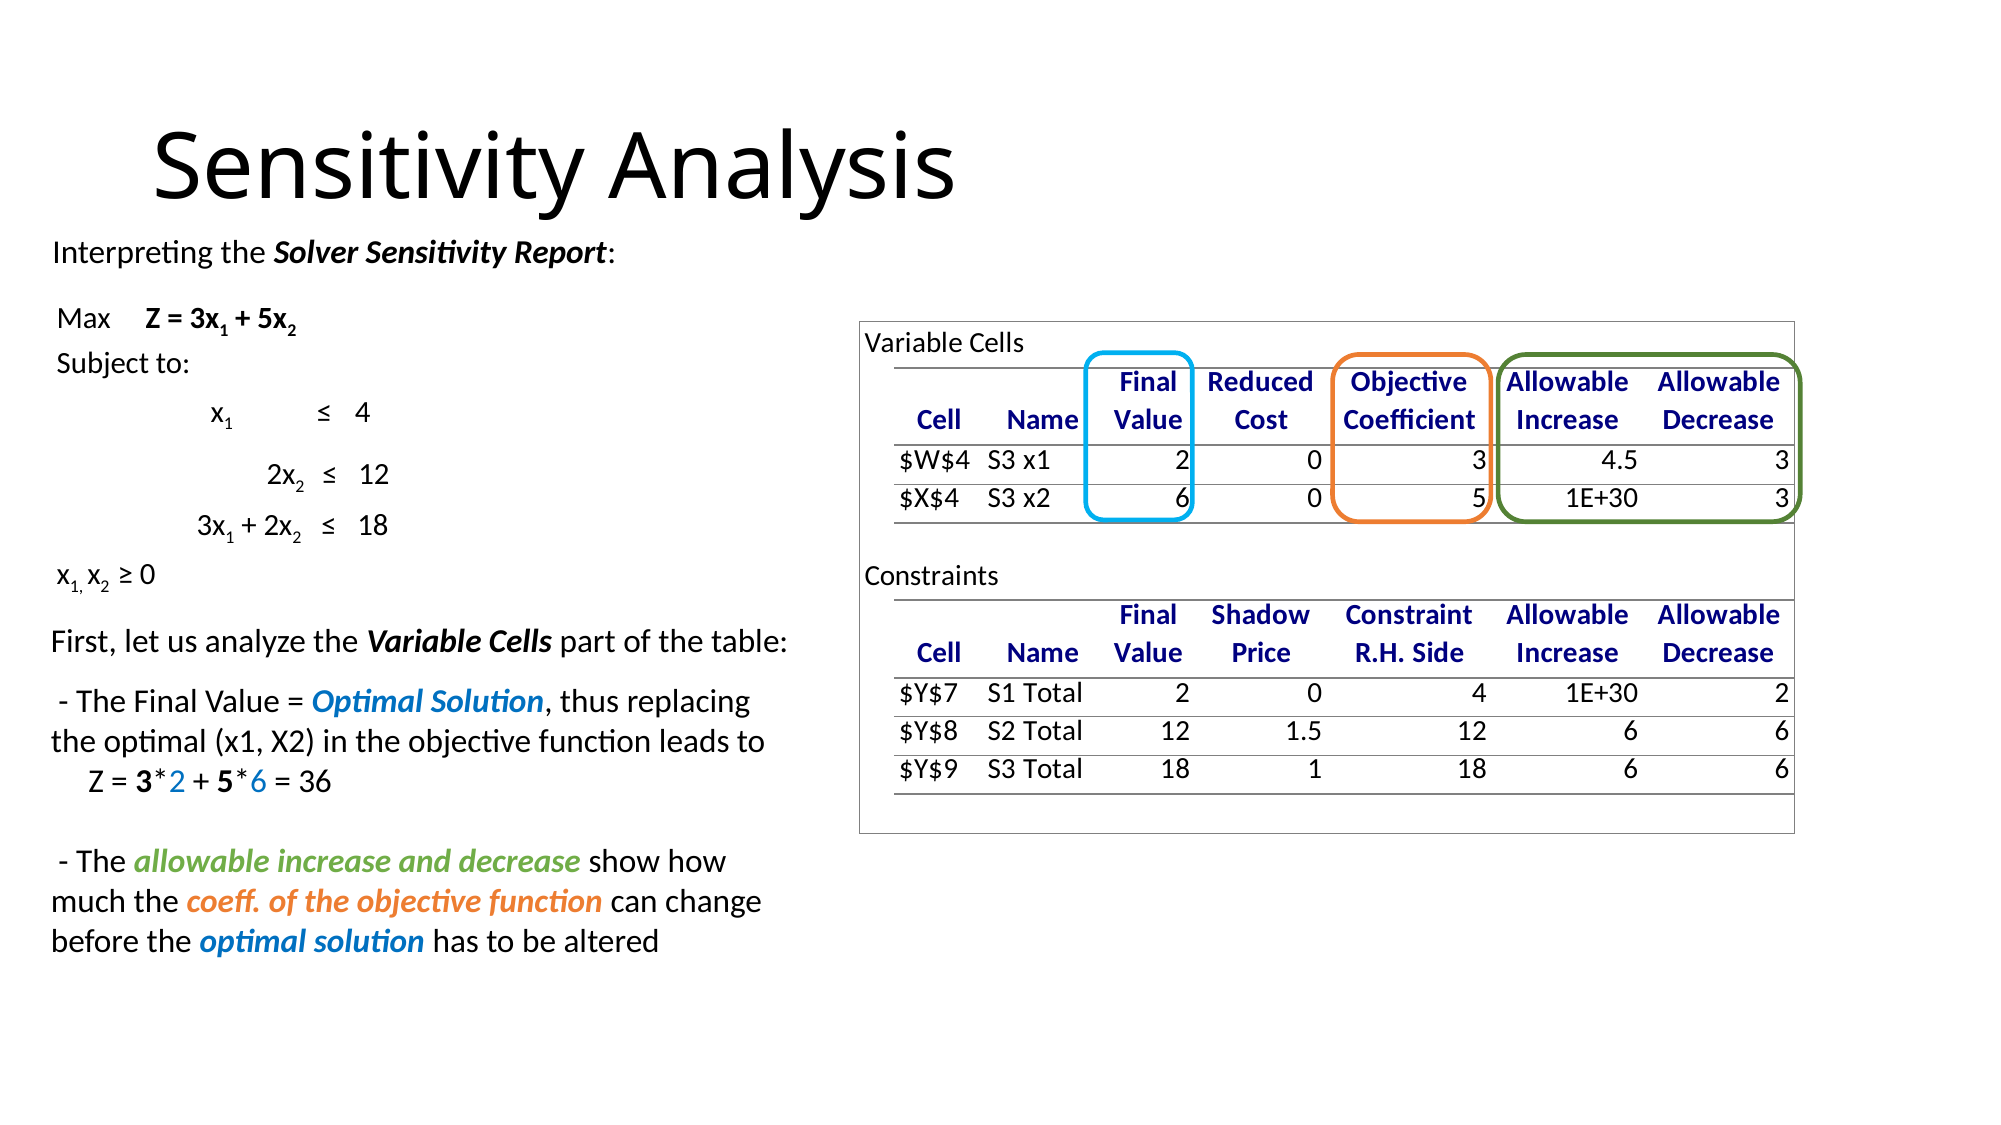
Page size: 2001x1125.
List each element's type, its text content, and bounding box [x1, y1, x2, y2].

text_box First, let us analyze the Variable Cells part of the table: - The Final Value = Optimal Solution, thus replacing the optimal (x1, X2) in the objective function leads to Z = 3*2 + 5*6 = 36 - The allowable increase and decrease show how much the coeff. of the objective function can change before the optimal solution has to be altered [0, 612, 814, 1046]
title Sensitivity Analysis [137, 59, 1863, 278]
text_box Max Z = 3x1 + 5x2 Subject to: x1 ≤ 4 2x2 ≤ 12 3x1 + 2x2 ≤ 18 x1, x2 ≥ 0 [41, 265, 416, 642]
text_box Interpreting the Solver Sensitivity Report: [37, 222, 1000, 278]
picture [859, 321, 1795, 834]
text_box [1795, 364, 1802, 512]
